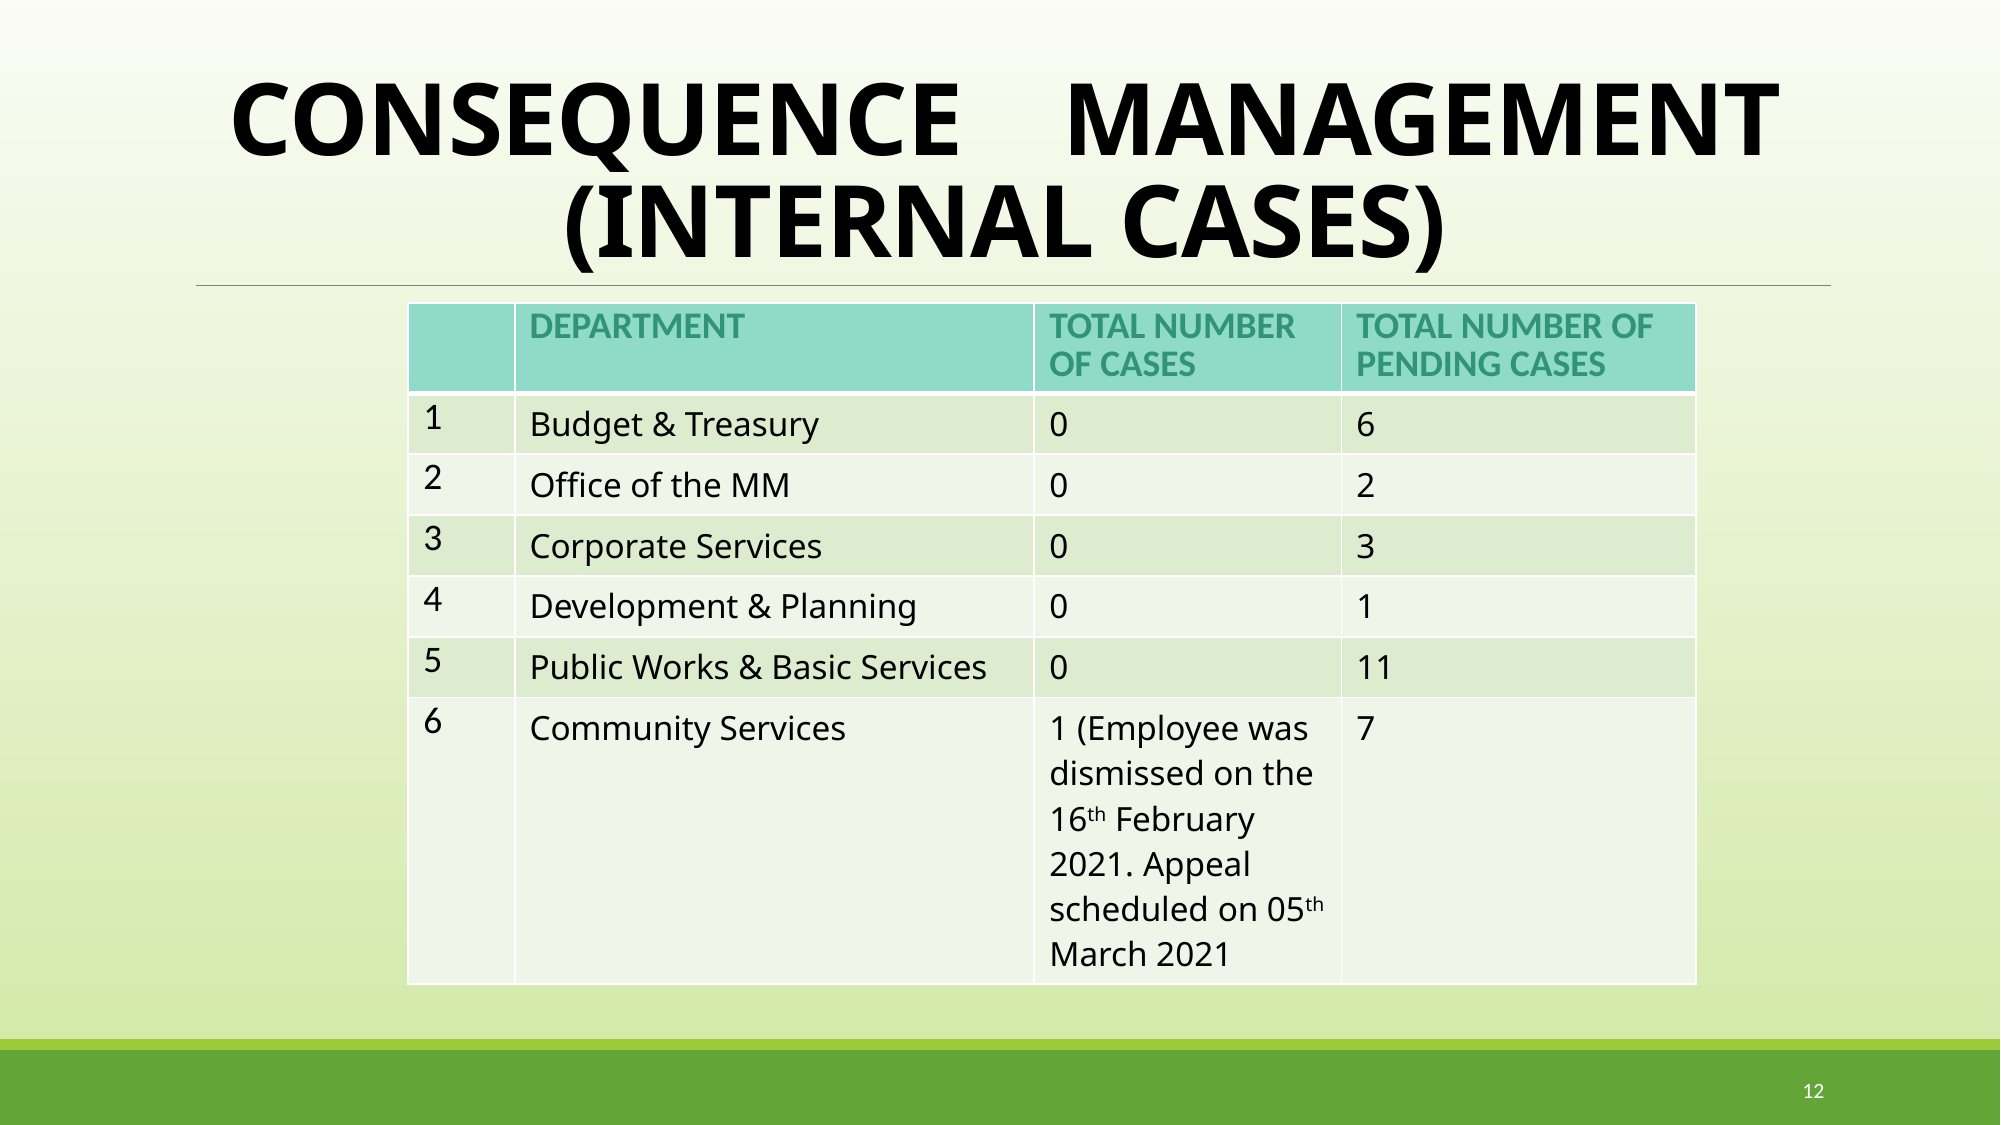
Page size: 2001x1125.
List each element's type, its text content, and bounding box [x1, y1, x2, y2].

slide_number 12 [1624, 1059, 1840, 1120]
table_header TOTAL NUMBER OF CASES [1035, 304, 1341, 391]
table_cell 0 [1035, 638, 1341, 697]
table_cell 1 [1342, 577, 1695, 636]
table_cell 11 [1342, 638, 1695, 697]
table_cell 0 [1035, 577, 1341, 636]
table_cell Office of the MM [516, 455, 1033, 514]
table_cell 2 [1342, 455, 1695, 514]
table_cell 3 [1342, 516, 1695, 575]
table_header DEPARTMENT [516, 304, 1033, 391]
table_cell 0 [1035, 396, 1341, 453]
table_cell 1 [409, 396, 514, 453]
table_cell Community Services [516, 698, 1033, 983]
table_header [409, 304, 514, 391]
table_cell 6 [409, 698, 514, 983]
title CONSEQUENCE MANAGEMENT (INTERNAL CASES) [180, 47, 1830, 285]
table_cell 1 (Employee was dismissed on the 16th February 2021. Appeal scheduled on 05th March 2021 [1035, 698, 1341, 983]
table_cell 7 [1342, 698, 1695, 983]
table_cell 6 [1342, 396, 1695, 453]
table_cell 4 [409, 577, 514, 636]
table_cell Development & Planning [516, 577, 1033, 636]
table_cell Corporate Services [516, 516, 1033, 575]
table_cell Public Works & Basic Services [516, 638, 1033, 697]
table_cell 5 [409, 638, 514, 697]
table_cell 0 [1035, 455, 1341, 514]
table_cell Budget & Treasury [516, 396, 1033, 453]
table_cell 2 [409, 455, 514, 514]
table_cell 0 [1035, 516, 1341, 575]
table_cell 3 [409, 516, 514, 575]
table_header TOTAL NUMBER OF PENDING CASES [1342, 304, 1695, 391]
